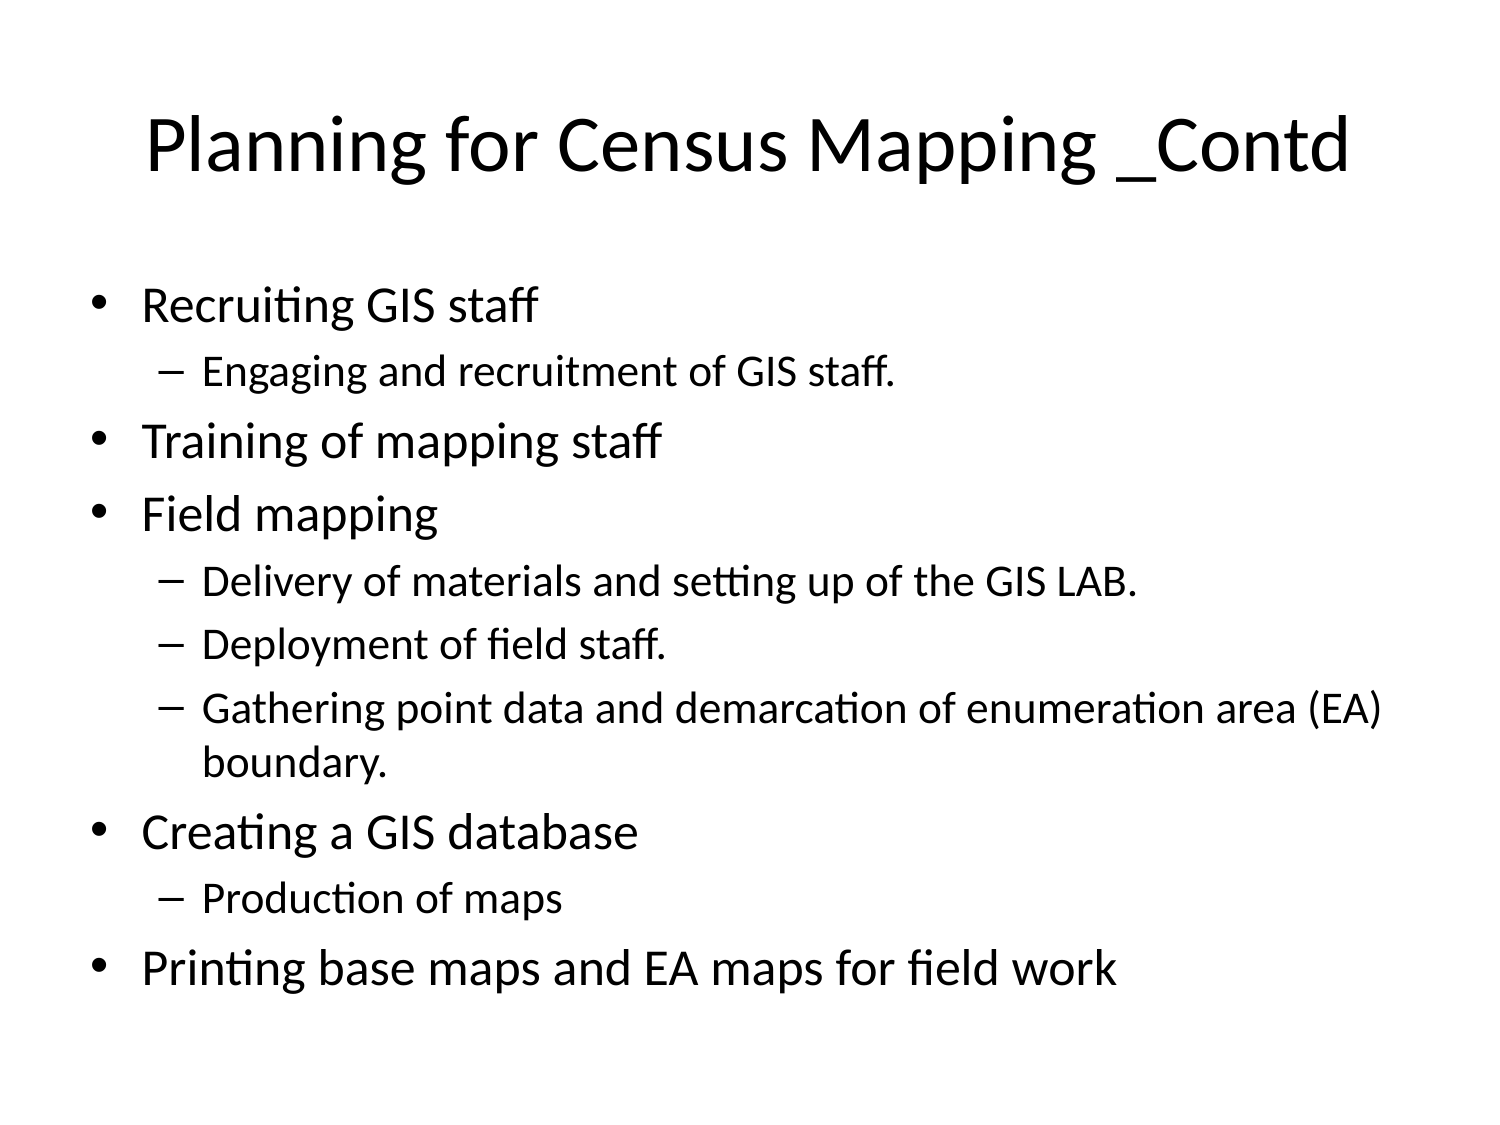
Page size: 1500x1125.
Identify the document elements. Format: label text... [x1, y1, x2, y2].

list Recruiting GIS staff Engaging and recruitment of GIS staff. Training of mapping staff Field mapping Delivery of materials and setting up of the GIS LAB. Deployment of field staff. Gathering point data and demarcation of enumeration area (EA) boundary. Creating a GIS database Production of maps Printing base maps and EA maps for field work [75, 262, 1425, 1005]
title Planning for Census Mapping _Contd [75, 45, 1425, 233]
